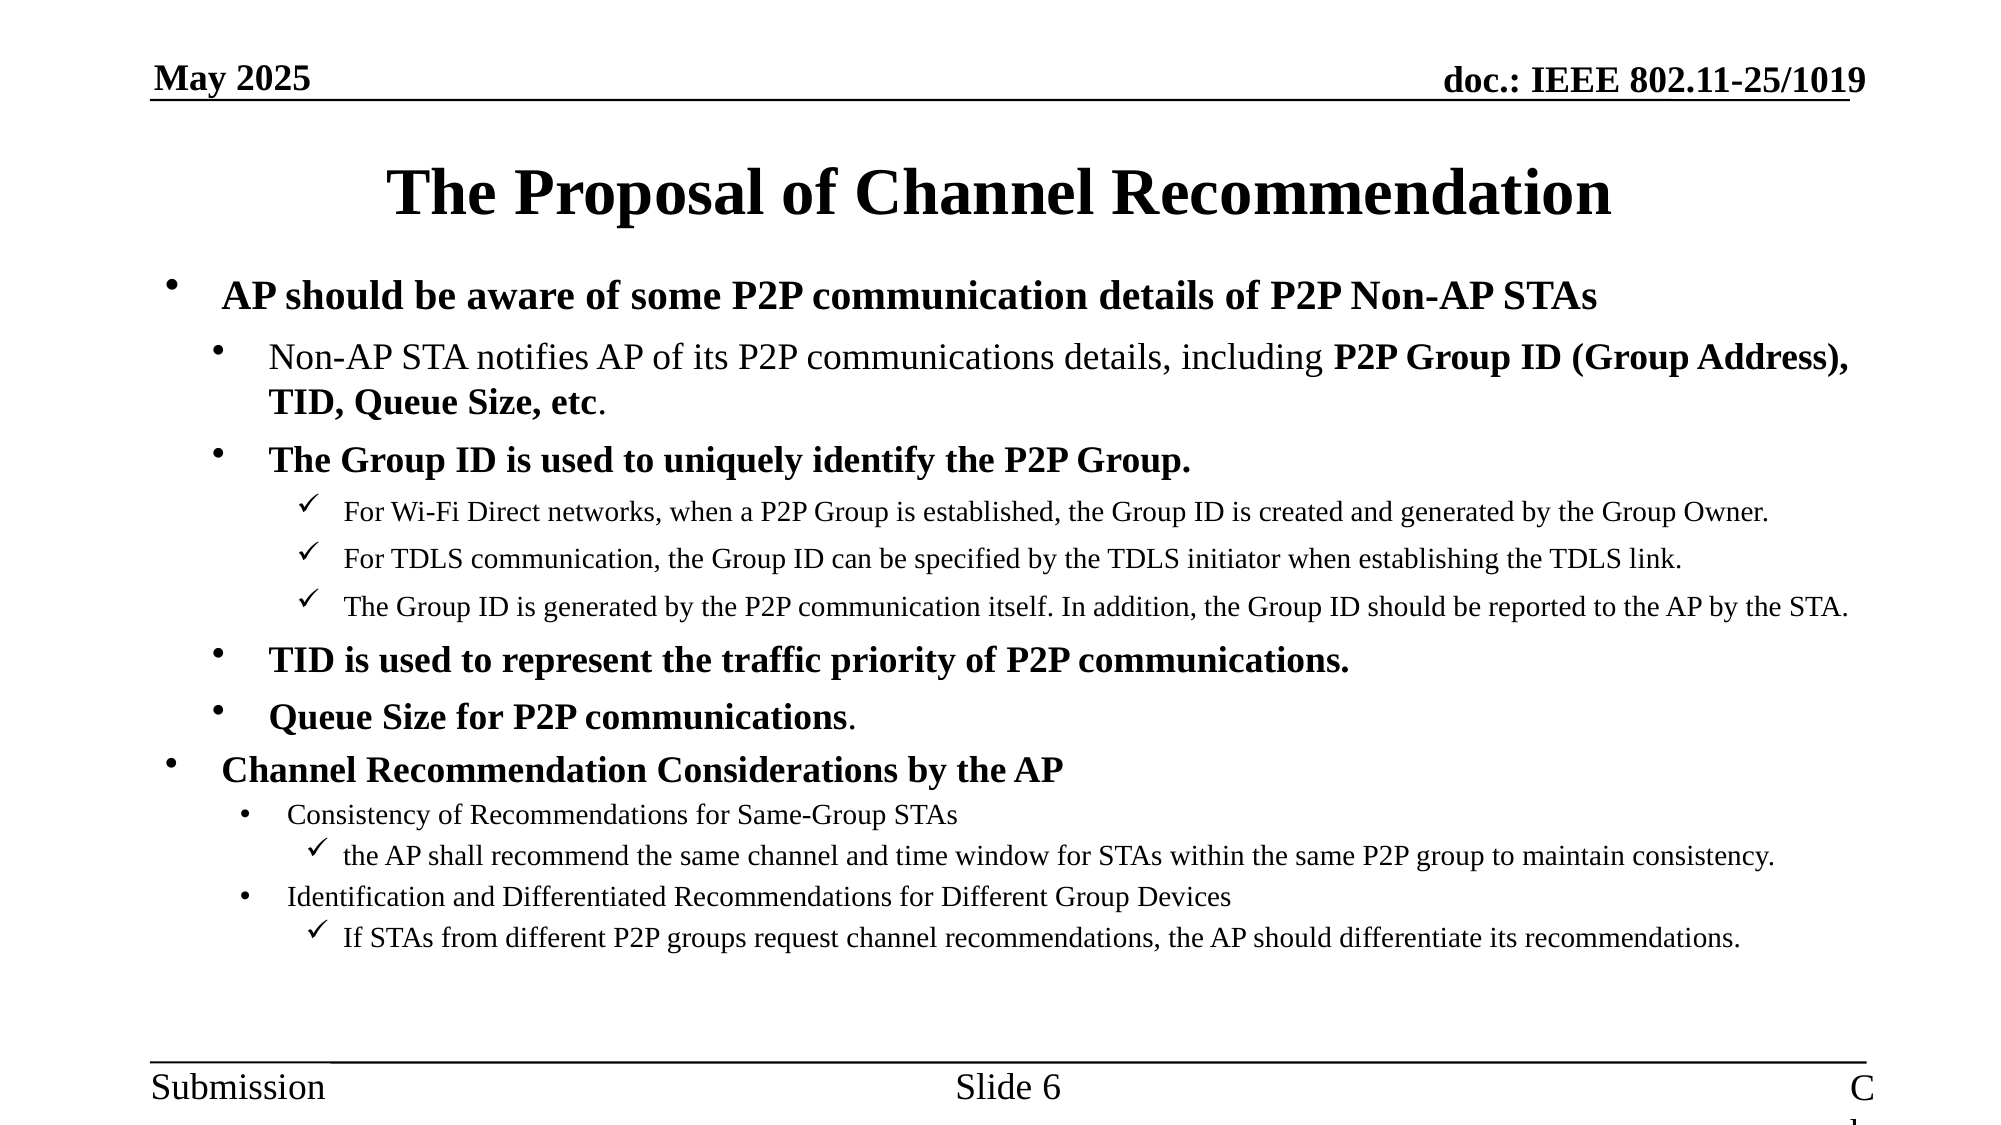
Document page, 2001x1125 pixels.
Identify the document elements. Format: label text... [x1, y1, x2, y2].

footer Chun Huang, et al. (ZTE) [1849, 1062, 1860, 1109]
slide_number Slide [942, 1061, 1075, 1108]
text_box The Proposal of Channel Recommendation [150, 112, 1850, 252]
list AP should be aware of some P2P communication details of P2P Non-AP STAs Non-AP STA notifies AP of its P2P communications details, including P2P Group ID (Group Address), TID, Queue Size, etc. The Group ID is used to uniquely identify the P2P Group. For Wi-Fi Direct networks, when a P2P Group is established, the Group ID is created and generated by the Group Owner. For TDLS communication, the Group ID can be specified by the TDLS initiator when establishing the TDLS link. The Group ID is generated by the P2P communication itself. In addition, the Group ID should be reported to the AP by the STA. TID is used to represent the traffic priority of P2P communications. Queue Size for P2P communications. Channel Recommendation Considerations by the AP Consistency of Recommendations for Same-Group STAs the AP shall recommend the same channel and time window for STAs within the same P2P group to maintain consistency. Identification and Differentiated Recommendations for Different Group Devices If STAs from different P2P groups request channel recommendations, the AP should differentiate its recommendations. [149, 252, 1948, 926]
